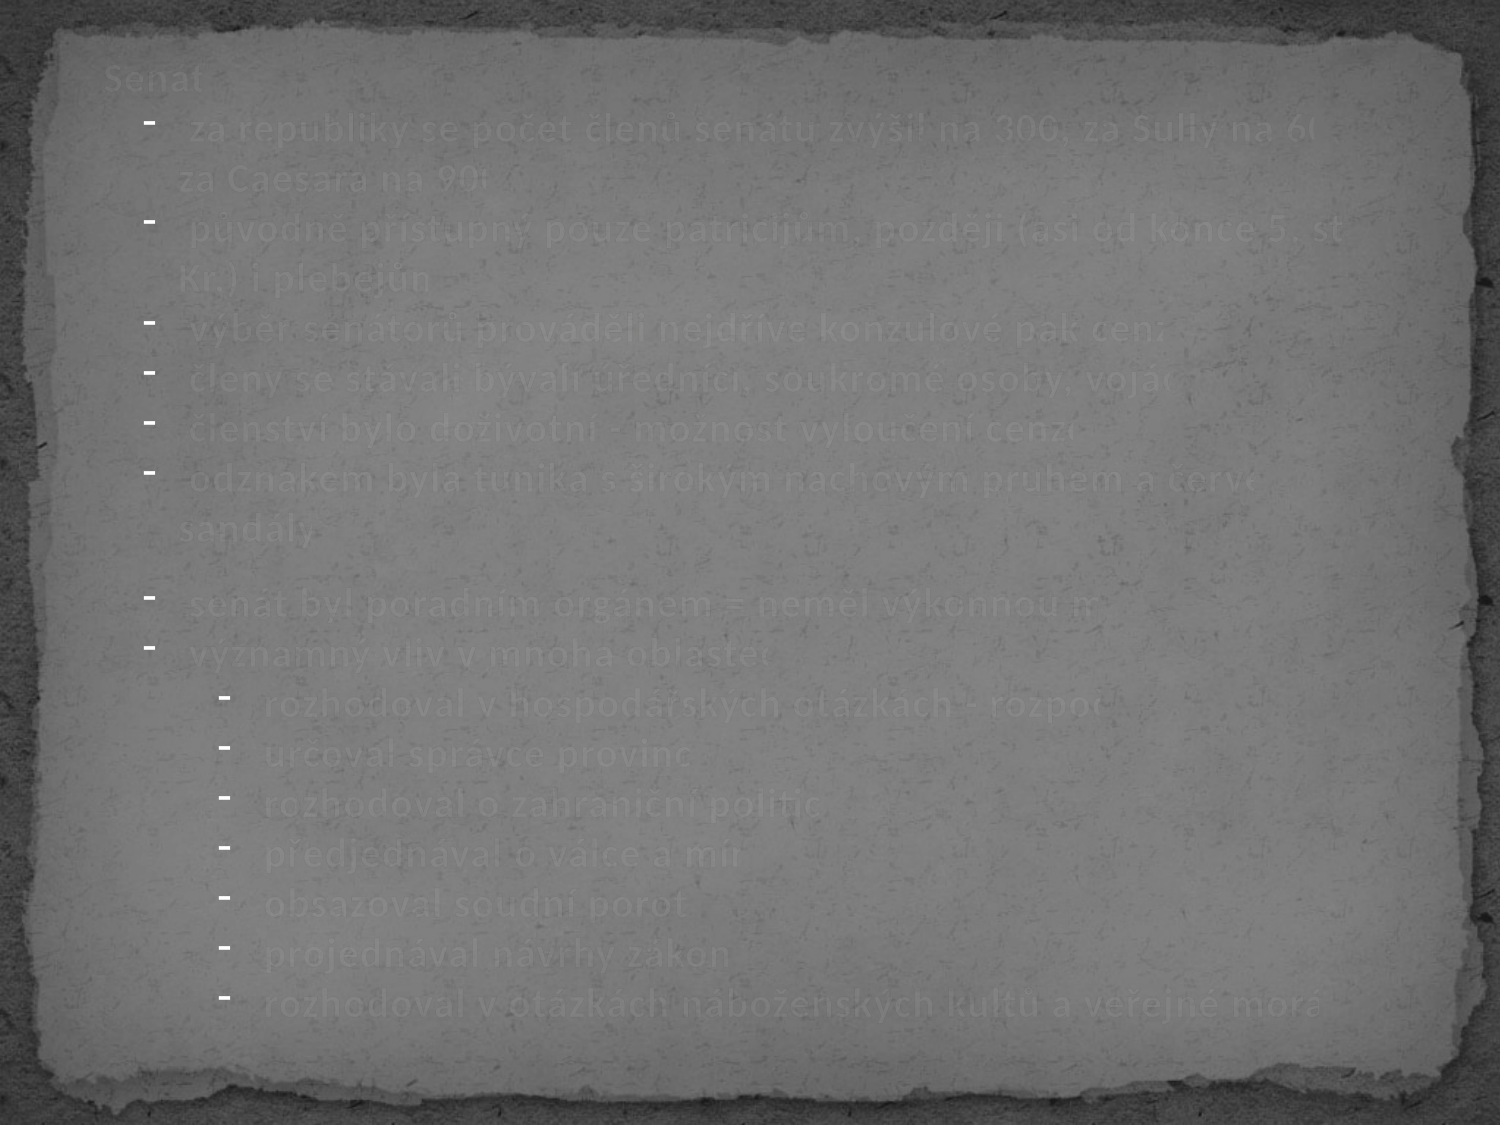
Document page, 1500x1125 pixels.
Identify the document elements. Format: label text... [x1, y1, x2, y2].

text_box Senát za republiky se počet členů senátu zvýšil na 300, za Sully na 600 a za Caesara na 900 původně přístupný pouze patricijům, později (asi od konce 5. st. Př. Kr.) i plebejům výběr senátorů prováděli nejdříve konzulové pak cenzoři členy se stávali bývalí úředníci, soukromé osoby, vojáci … členství bylo doživotní - možnost vyloučení cenzory odznakem byla tunika s širokým nachovým pruhem a červené sandály senát byl poradním orgánem = neměl výkonnou moc významný vliv v mnoha oblastech rozhodoval v hospodářských otázkách - rozpočet určoval správce provincií rozhodoval o zahraniční politice, předjednával o válce a míru obsazoval soudní poroty projednával návrhy zákonů rozhodoval v otázkách náboženských kultů a veřejné morálky [88, 42, 1437, 1033]
